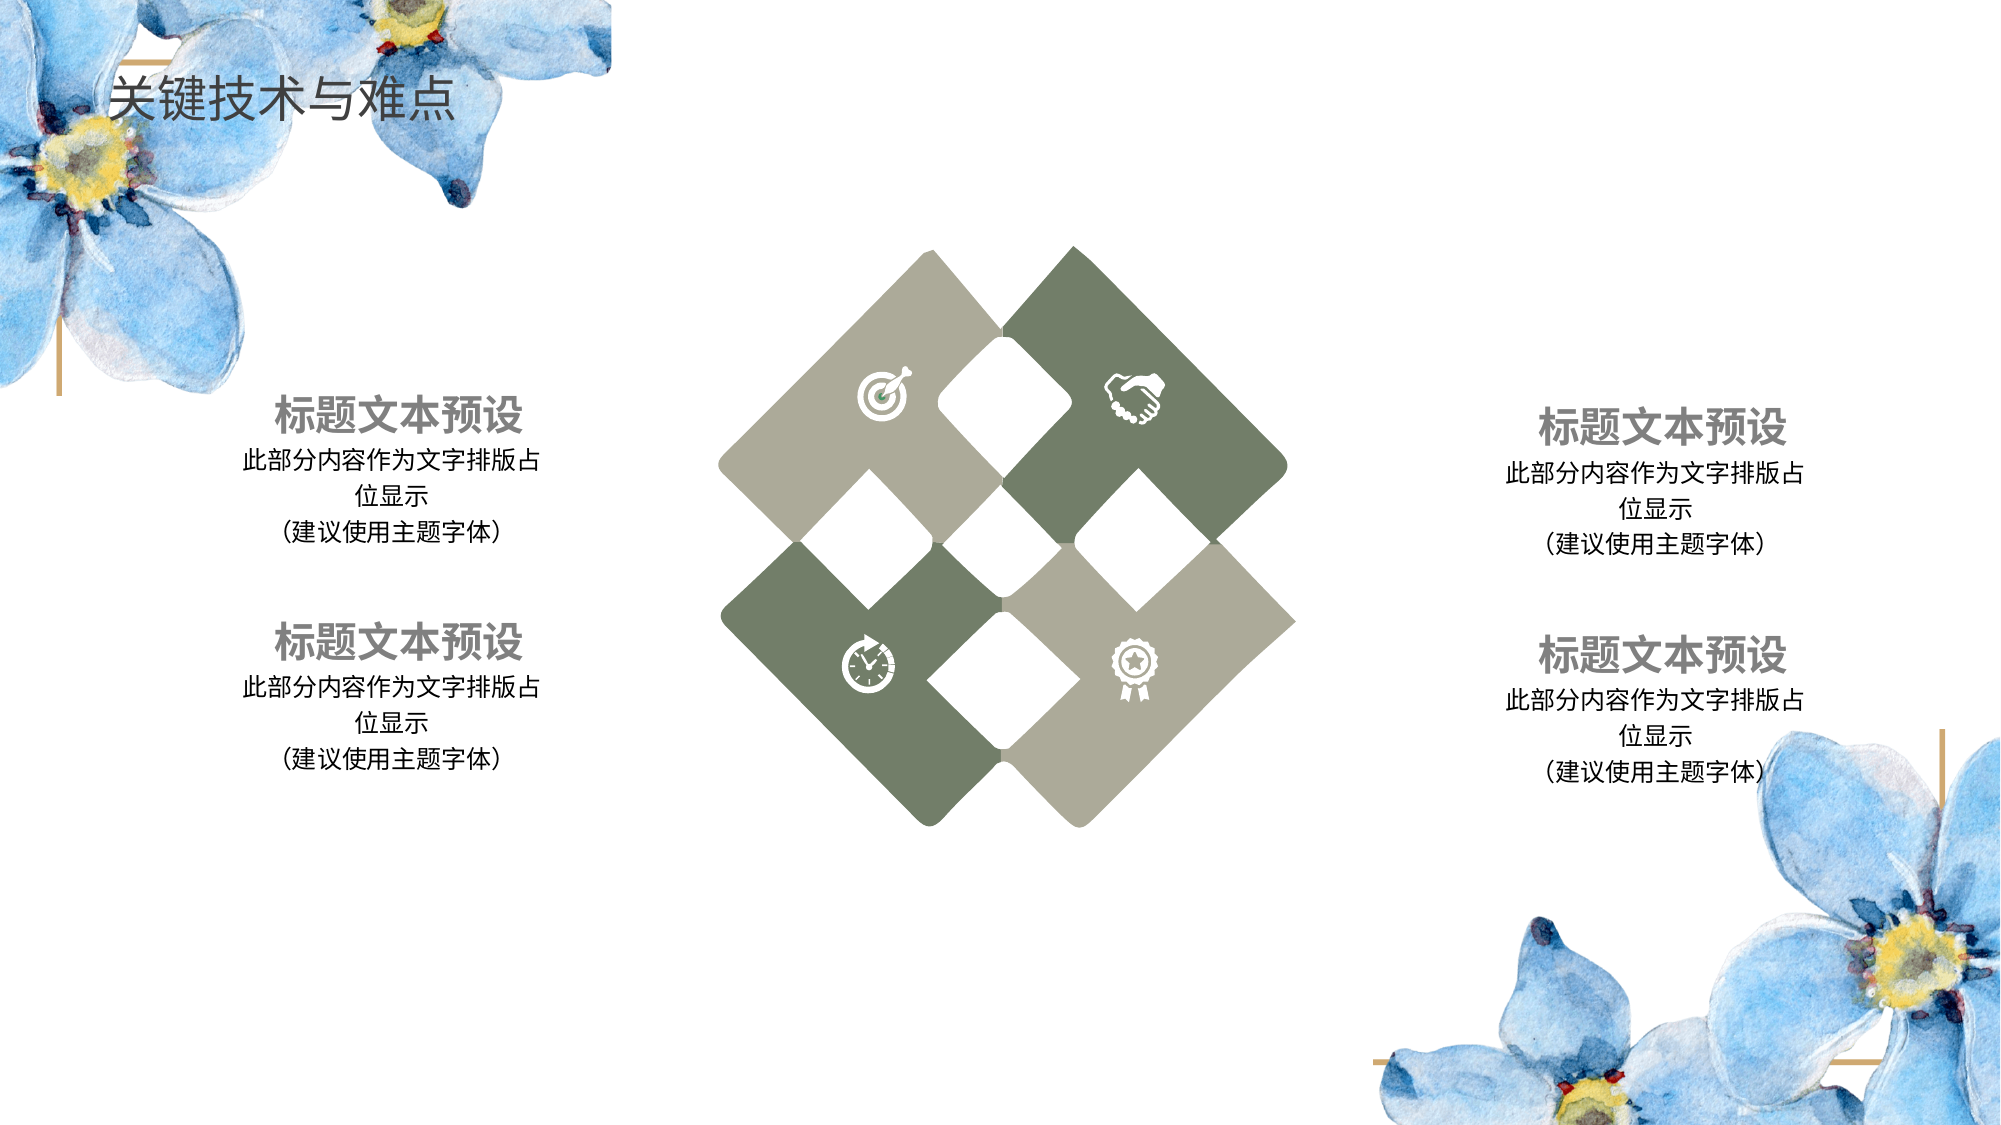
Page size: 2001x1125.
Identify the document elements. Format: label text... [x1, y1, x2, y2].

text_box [1500, 382, 1826, 499]
picture [0, 0, 612, 396]
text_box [1500, 609, 1826, 727]
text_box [236, 369, 562, 487]
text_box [714, 245, 1296, 834]
text_box 关键技术与难点 [92, 59, 764, 135]
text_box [236, 596, 562, 714]
picture [1373, 729, 2001, 1125]
